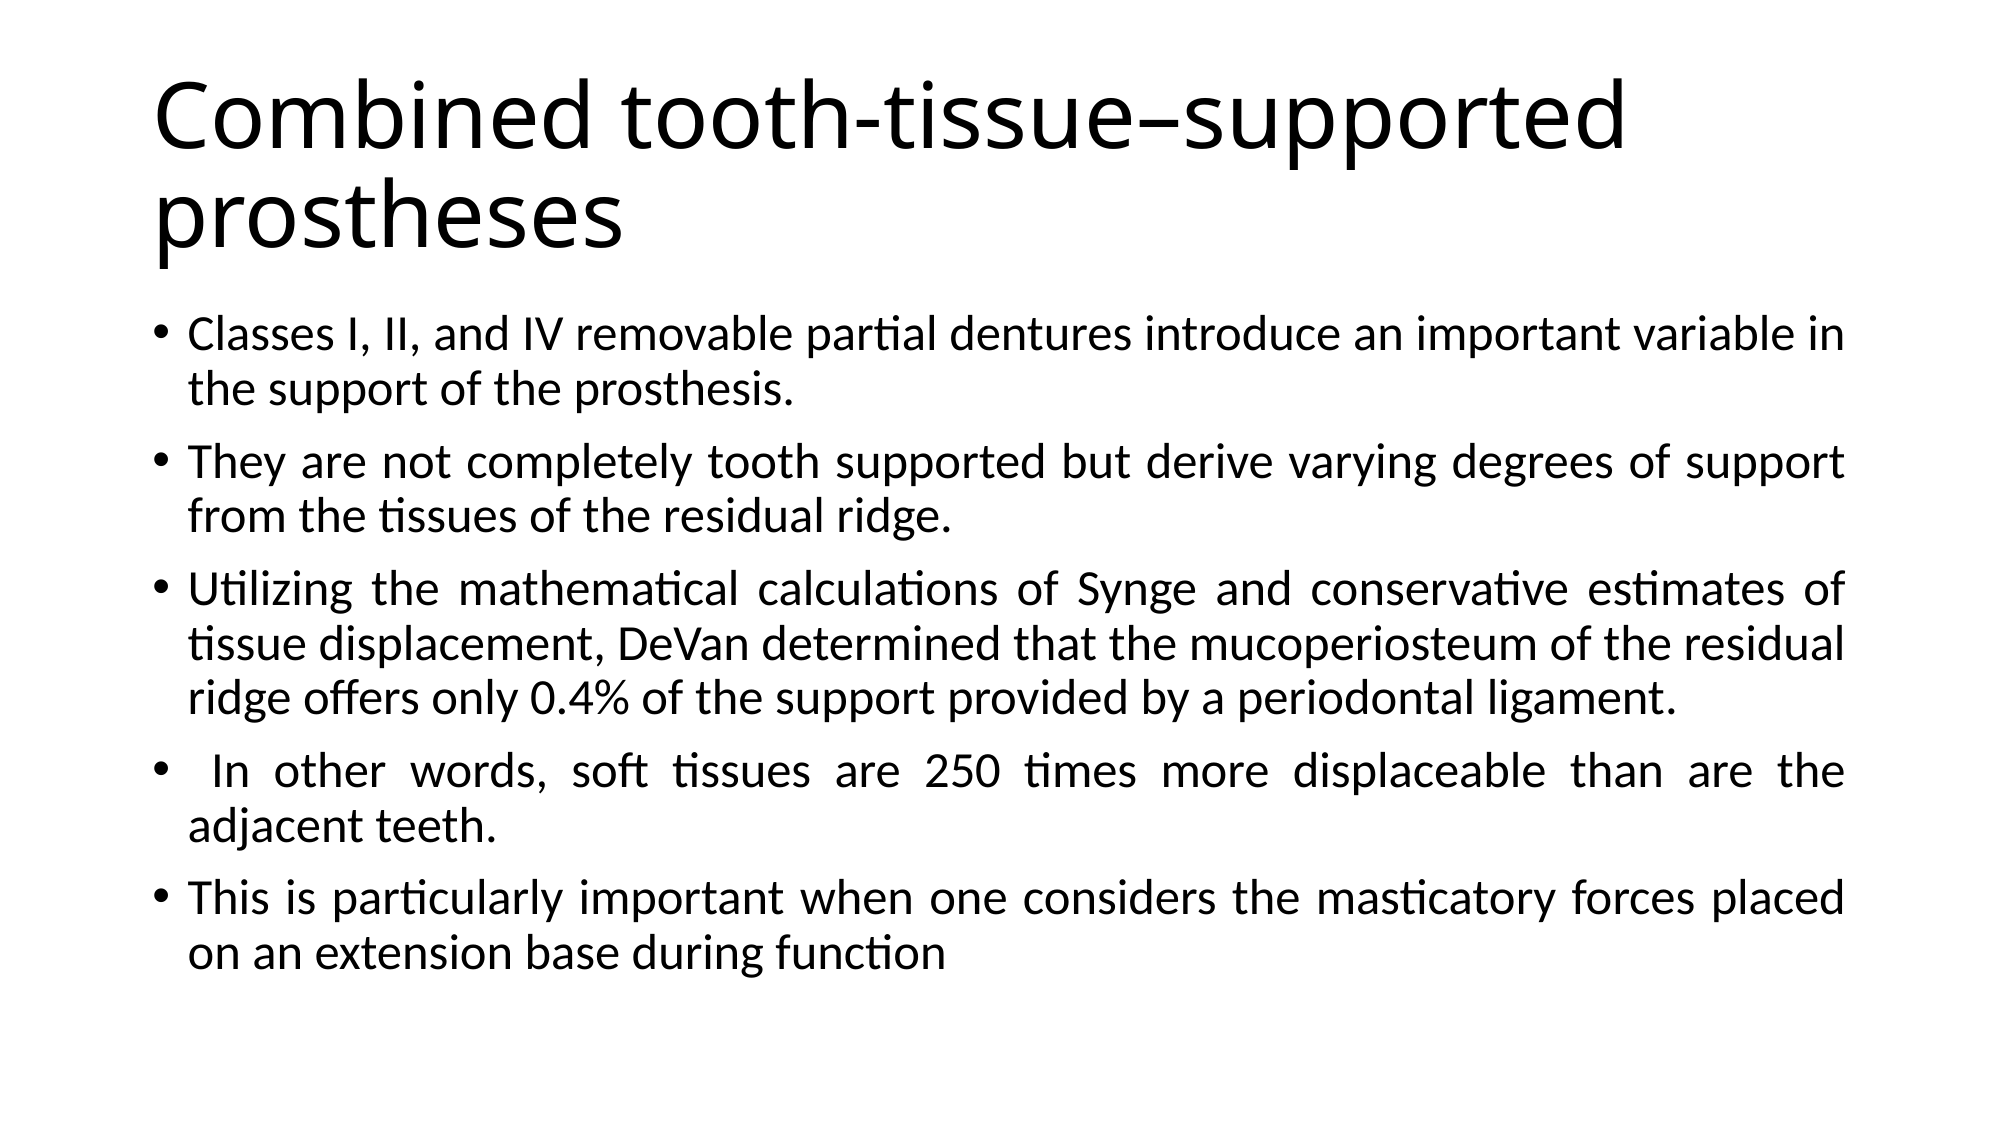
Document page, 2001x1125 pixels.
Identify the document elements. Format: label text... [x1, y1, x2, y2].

list Classes I, II, and IV removable partial dentures introduce an important variable in the support of the prosthesis. They are not completely tooth supported but derive varying degrees of support from the tissues of the residual ridge. Utilizing the mathematical calculations of Synge and conservative estimates of tissue displacement, DeVan determined that the mucoperiosteum of the residual ridge offers only 0.4% of the support provided by a periodontal ligament. In other words, soft tissues are 250 times more displaceable than are the adjacent teeth. This is particularly important when one considers the masticatory forces placed on an extension base during function [137, 299, 1863, 1014]
title Combined tooth-tissue–supported prostheses [137, 59, 1863, 278]
